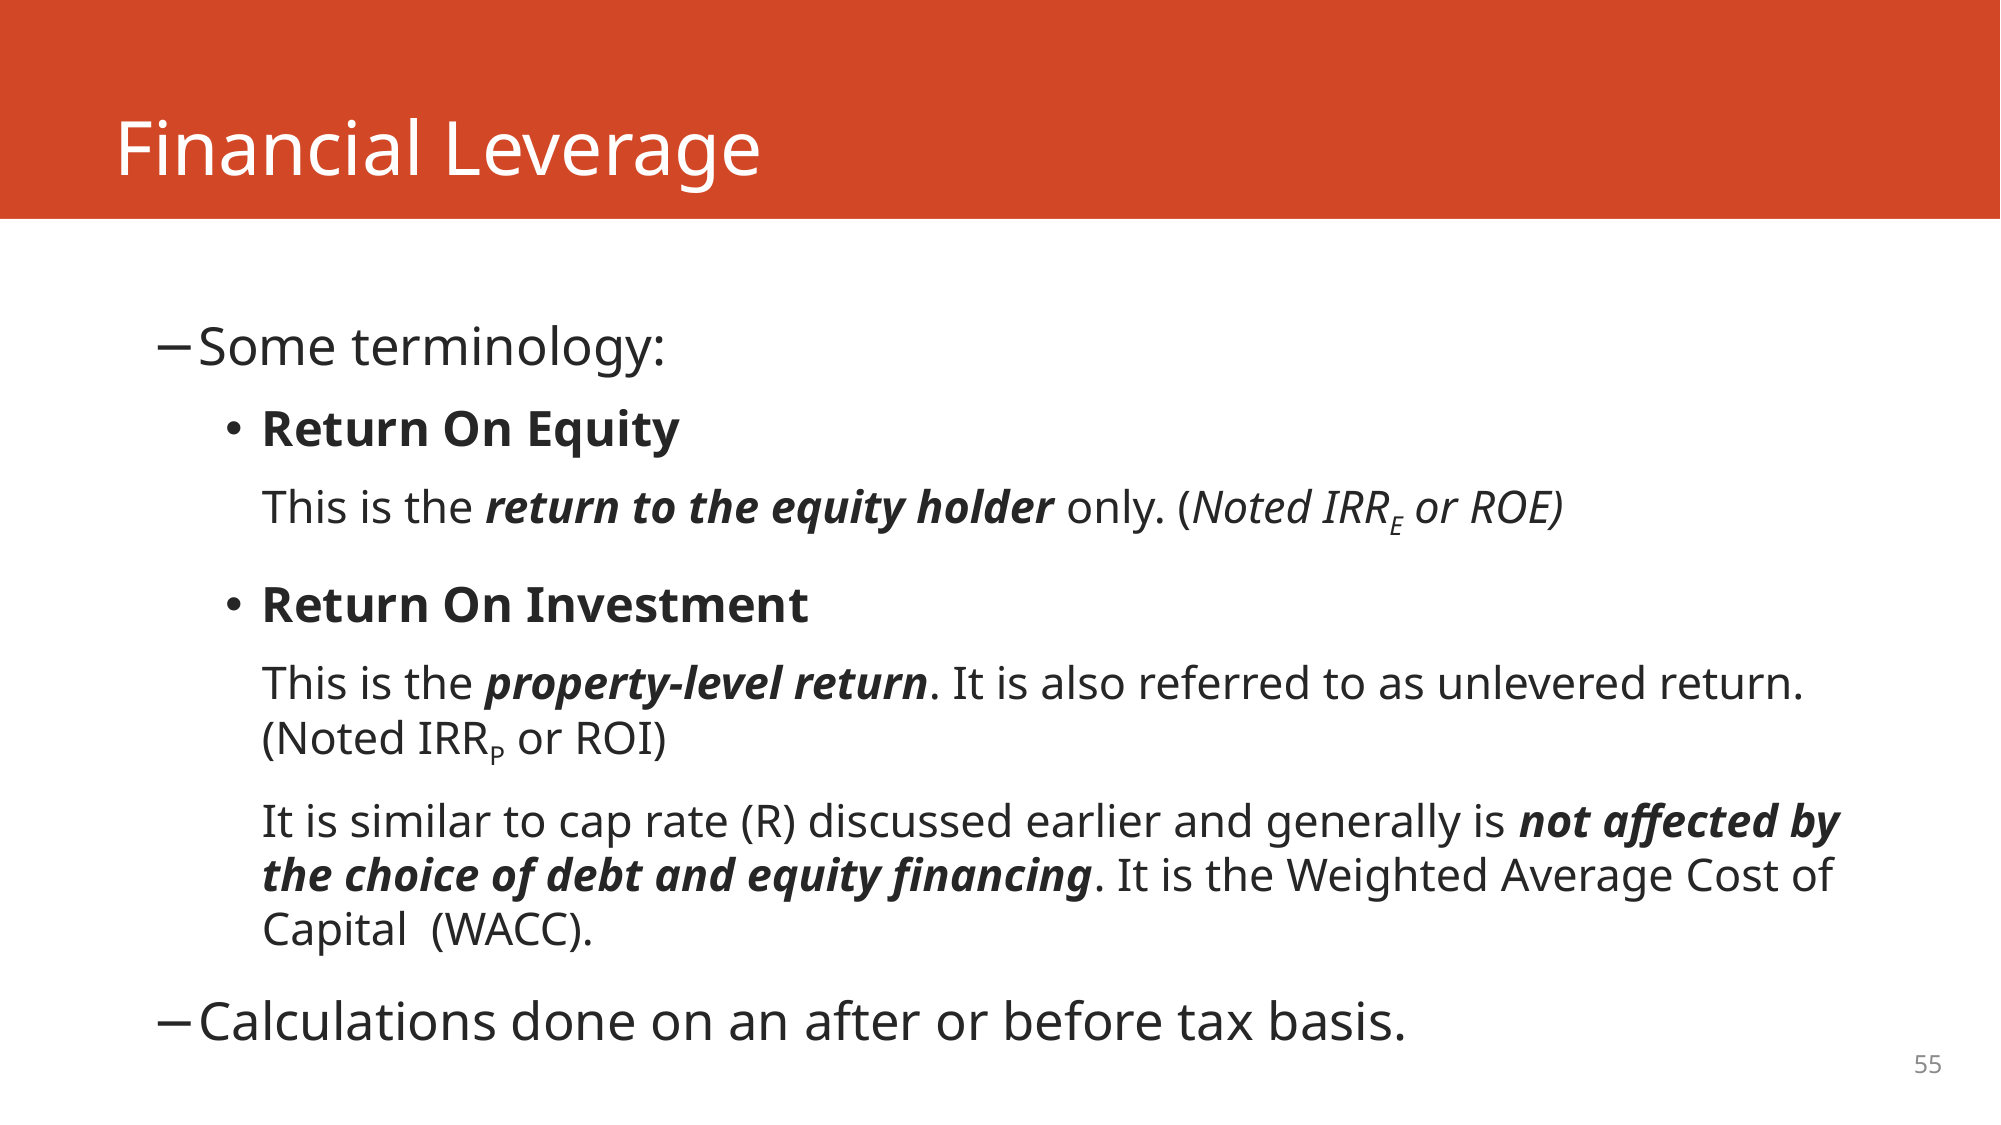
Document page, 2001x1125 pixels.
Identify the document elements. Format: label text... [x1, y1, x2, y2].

title Financial Leverage [99, 0, 1863, 199]
list Some terminology: Return On Equity This is the return to the equity holder only. (Noted IRRE or ROE) Return On Investment This is the property-level return. It is also referred to as unlevered return. (Noted IRRP or ROI) It is similar to cap rate (R) discussed earlier and generally is not affected by the choice of debt and equity financing. It is the Weighted Average Cost of Capital (WACC). Calculations done on an after or before tax basis. [137, 305, 1863, 1061]
slide_number 55 [1419, 1035, 1958, 1096]
